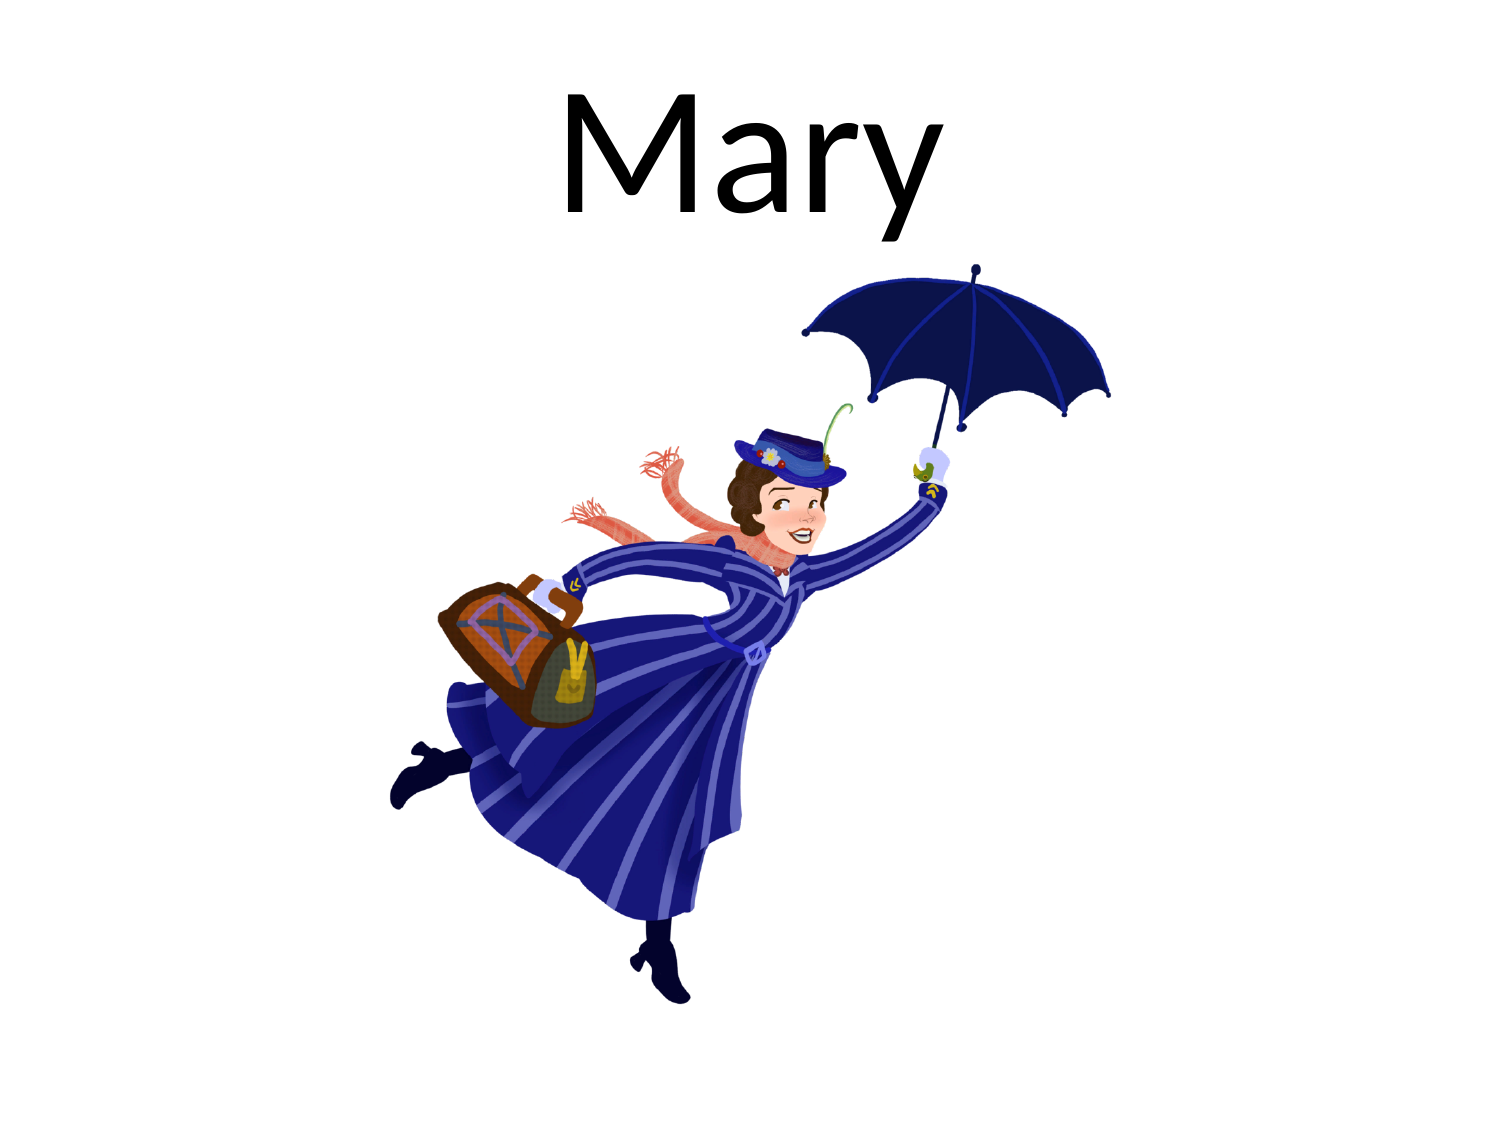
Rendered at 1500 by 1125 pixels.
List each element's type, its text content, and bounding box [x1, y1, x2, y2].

title Mary [75, 45, 1425, 233]
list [388, 262, 1112, 1006]
